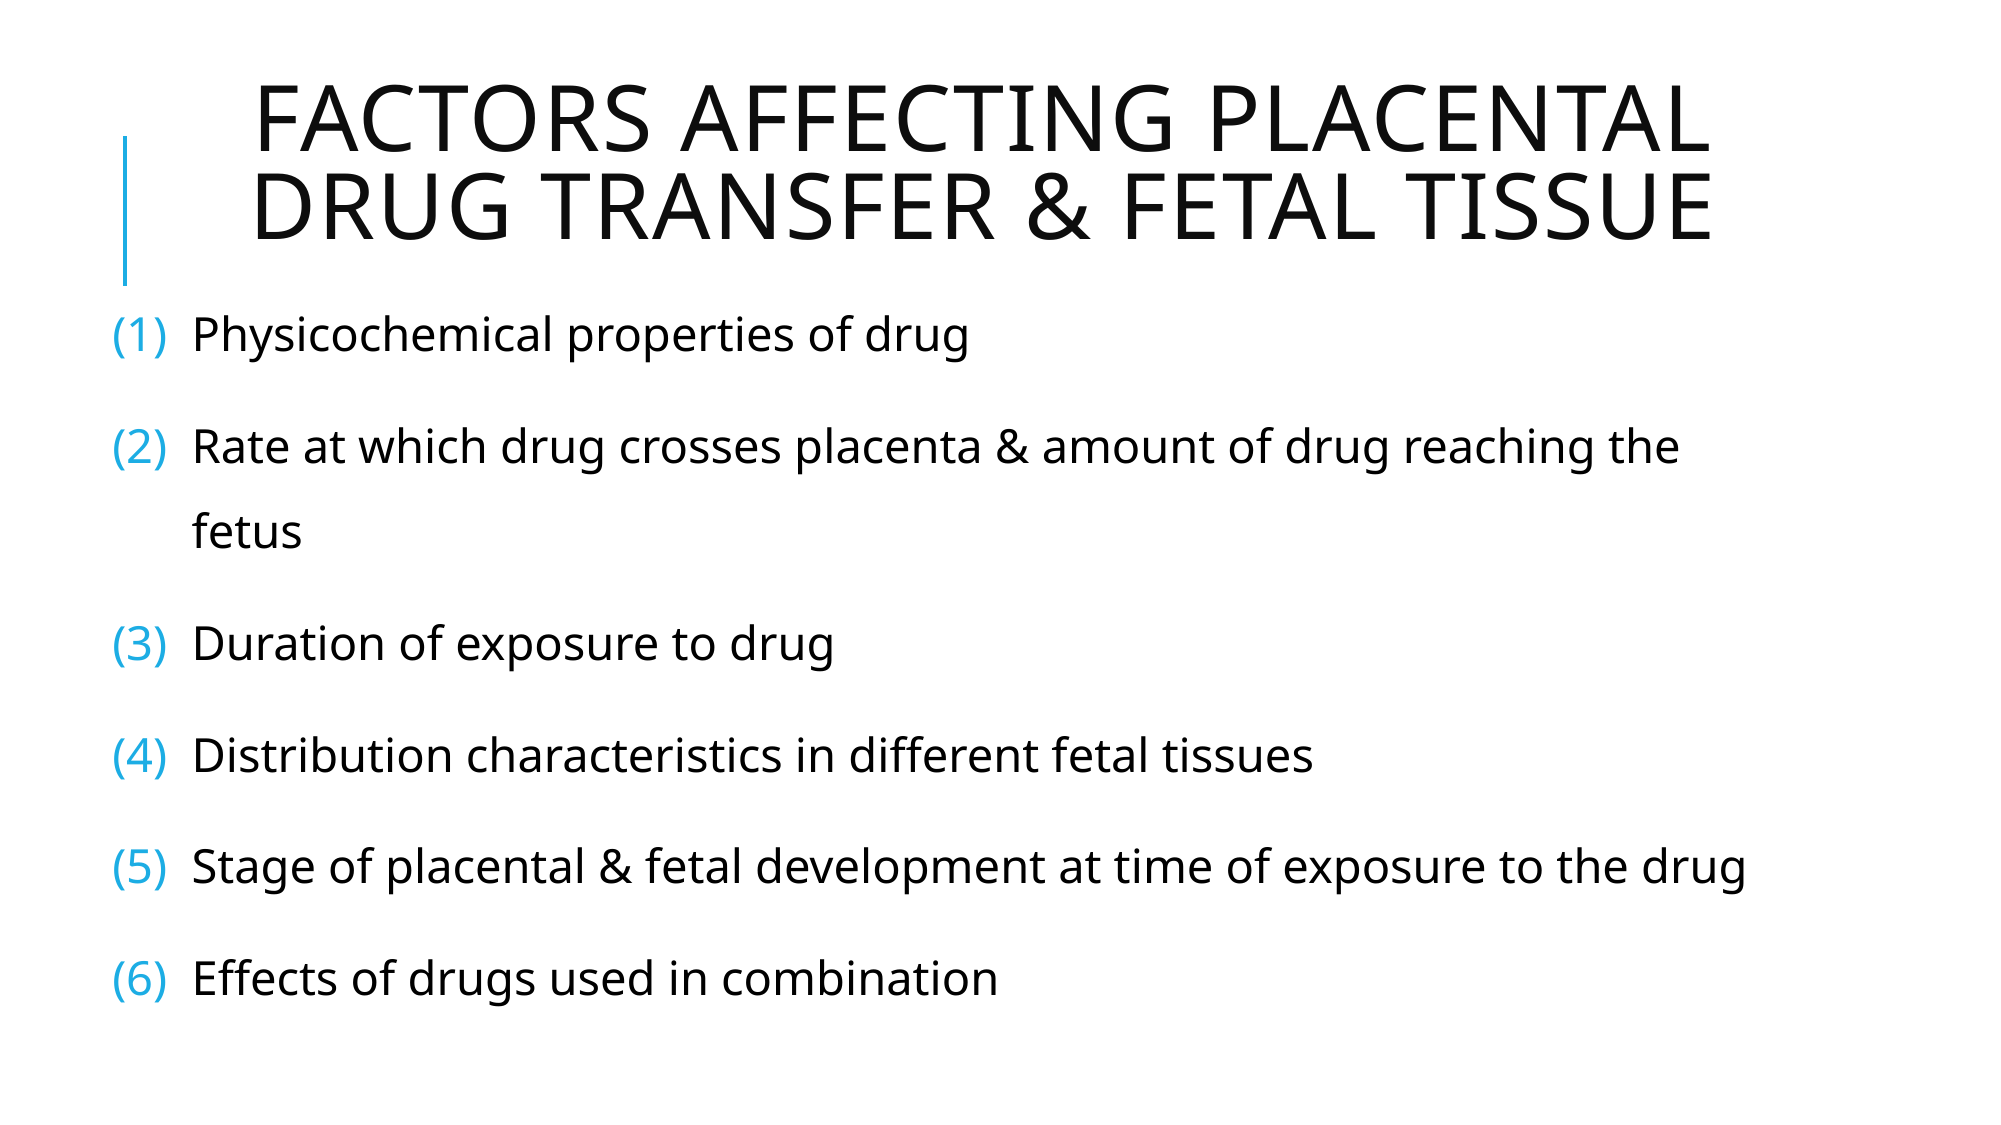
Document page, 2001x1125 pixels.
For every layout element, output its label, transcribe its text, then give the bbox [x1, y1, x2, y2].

title factors affecting placental drug transfer & FetaL tissue [168, 46, 1800, 292]
list Physicochemical properties of drug Rate at which drug crosses placenta & amount of drug reaching the fetus Duration of exposure to drug Distribution characteristics in different fetal tissues Stage of placental & fetal development at time of exposure to the drug Effects of drugs used in combination [104, 269, 1763, 1035]
